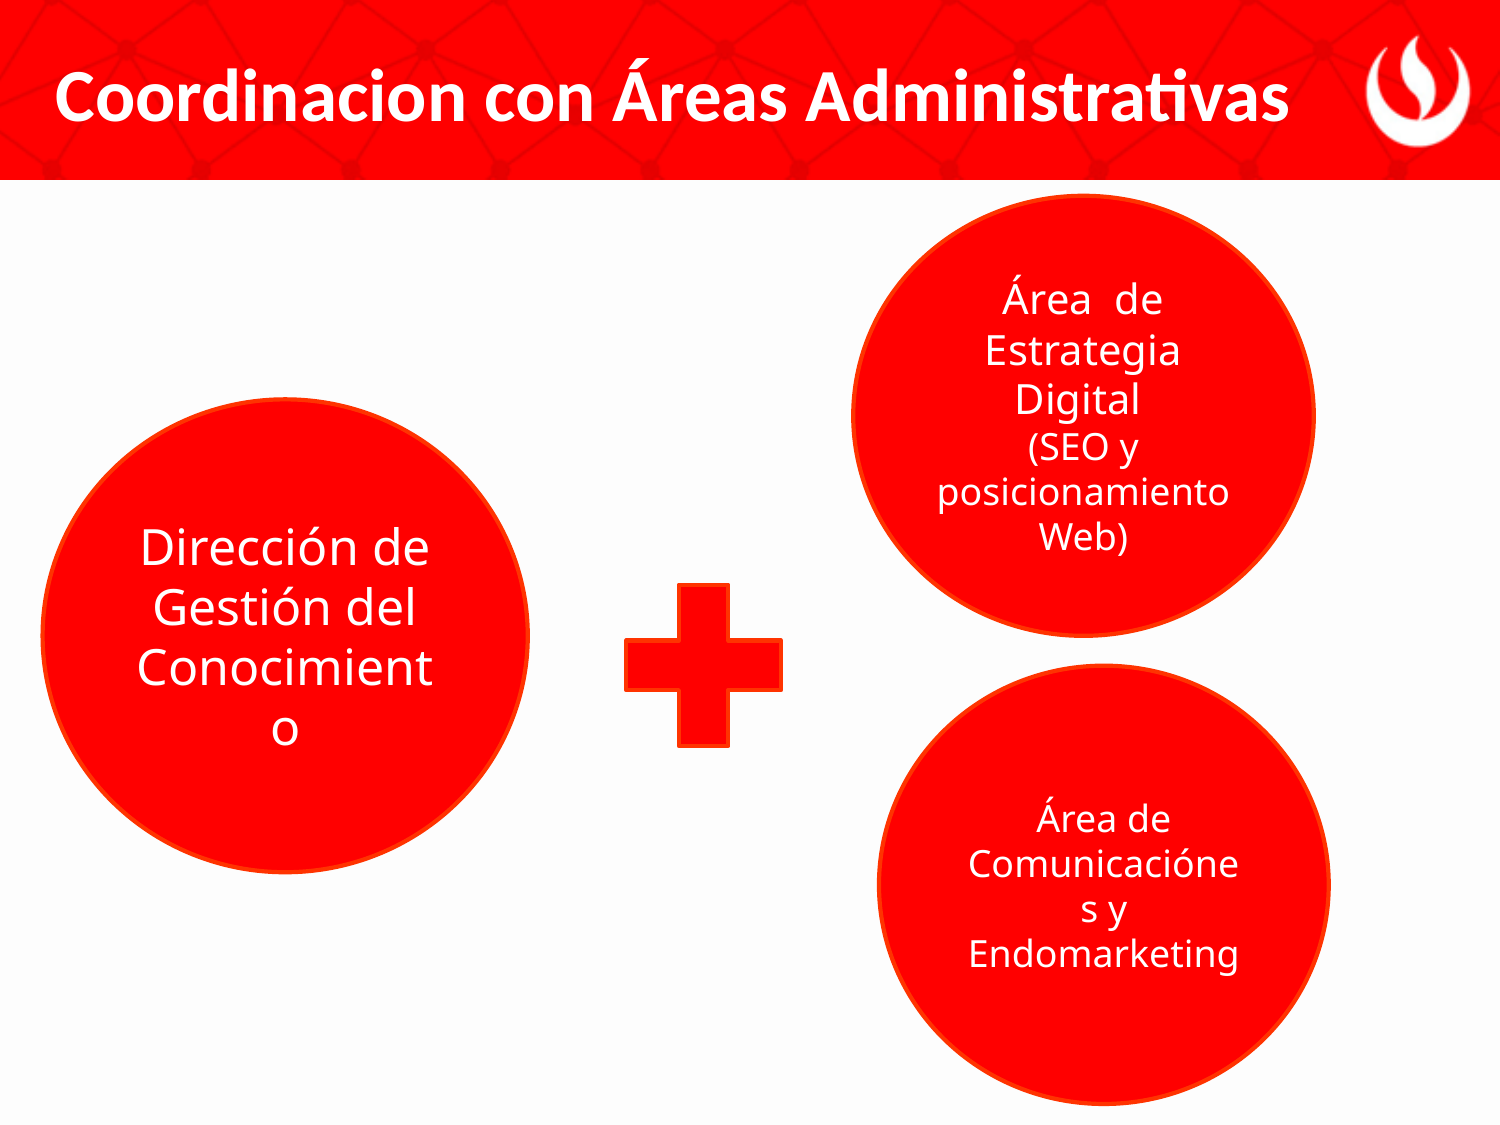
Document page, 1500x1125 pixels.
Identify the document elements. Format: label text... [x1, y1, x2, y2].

text_box Área de Estrategia Digital (SEO y posicionamiento Web) [851, 193, 1316, 638]
picture [0, 0, 1500, 180]
text_box Dirección de Gestión del Conocimiento [40, 397, 530, 875]
text_box Coordinacion con Áreas Administrativas [40, 39, 1329, 145]
text_box [624, 583, 783, 748]
text_box Área de Comunicaciónes y Endomarketing [876, 663, 1331, 1107]
